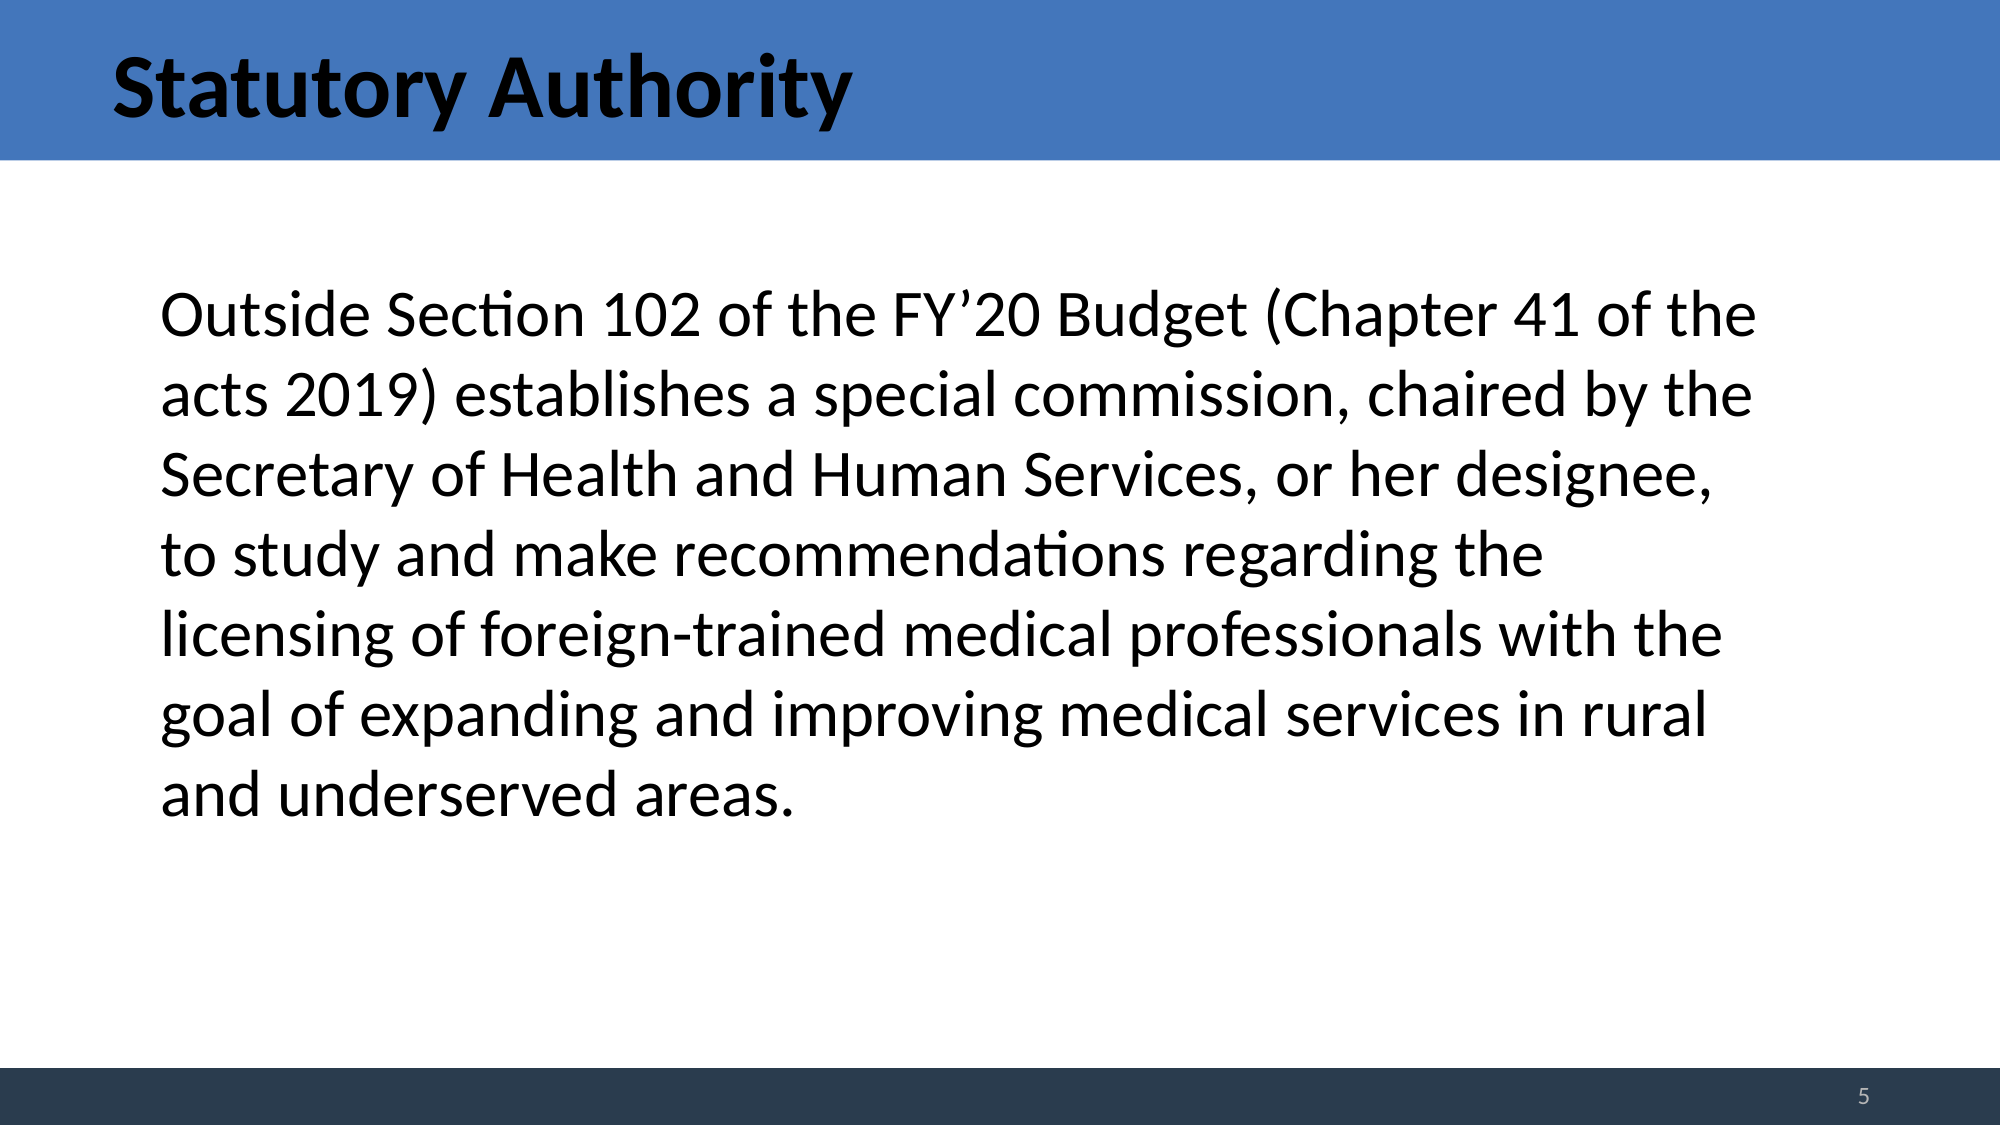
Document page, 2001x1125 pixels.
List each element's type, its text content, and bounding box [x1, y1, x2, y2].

list Outside Section 102 of the FY’20 Budget (Chapter 41 of the acts 2019) establishes a special commission, chaired by the Secretary of Health and Human Services, or her designee, to study and make recommendations regarding the licensing of foreign-trained medical professionals with the goal of expanding and improving medical services in rural and underserved areas. [145, 262, 1792, 973]
title Statutory Authority [97, 9, 1898, 153]
slide_number 5 [1436, 1065, 1886, 1125]
